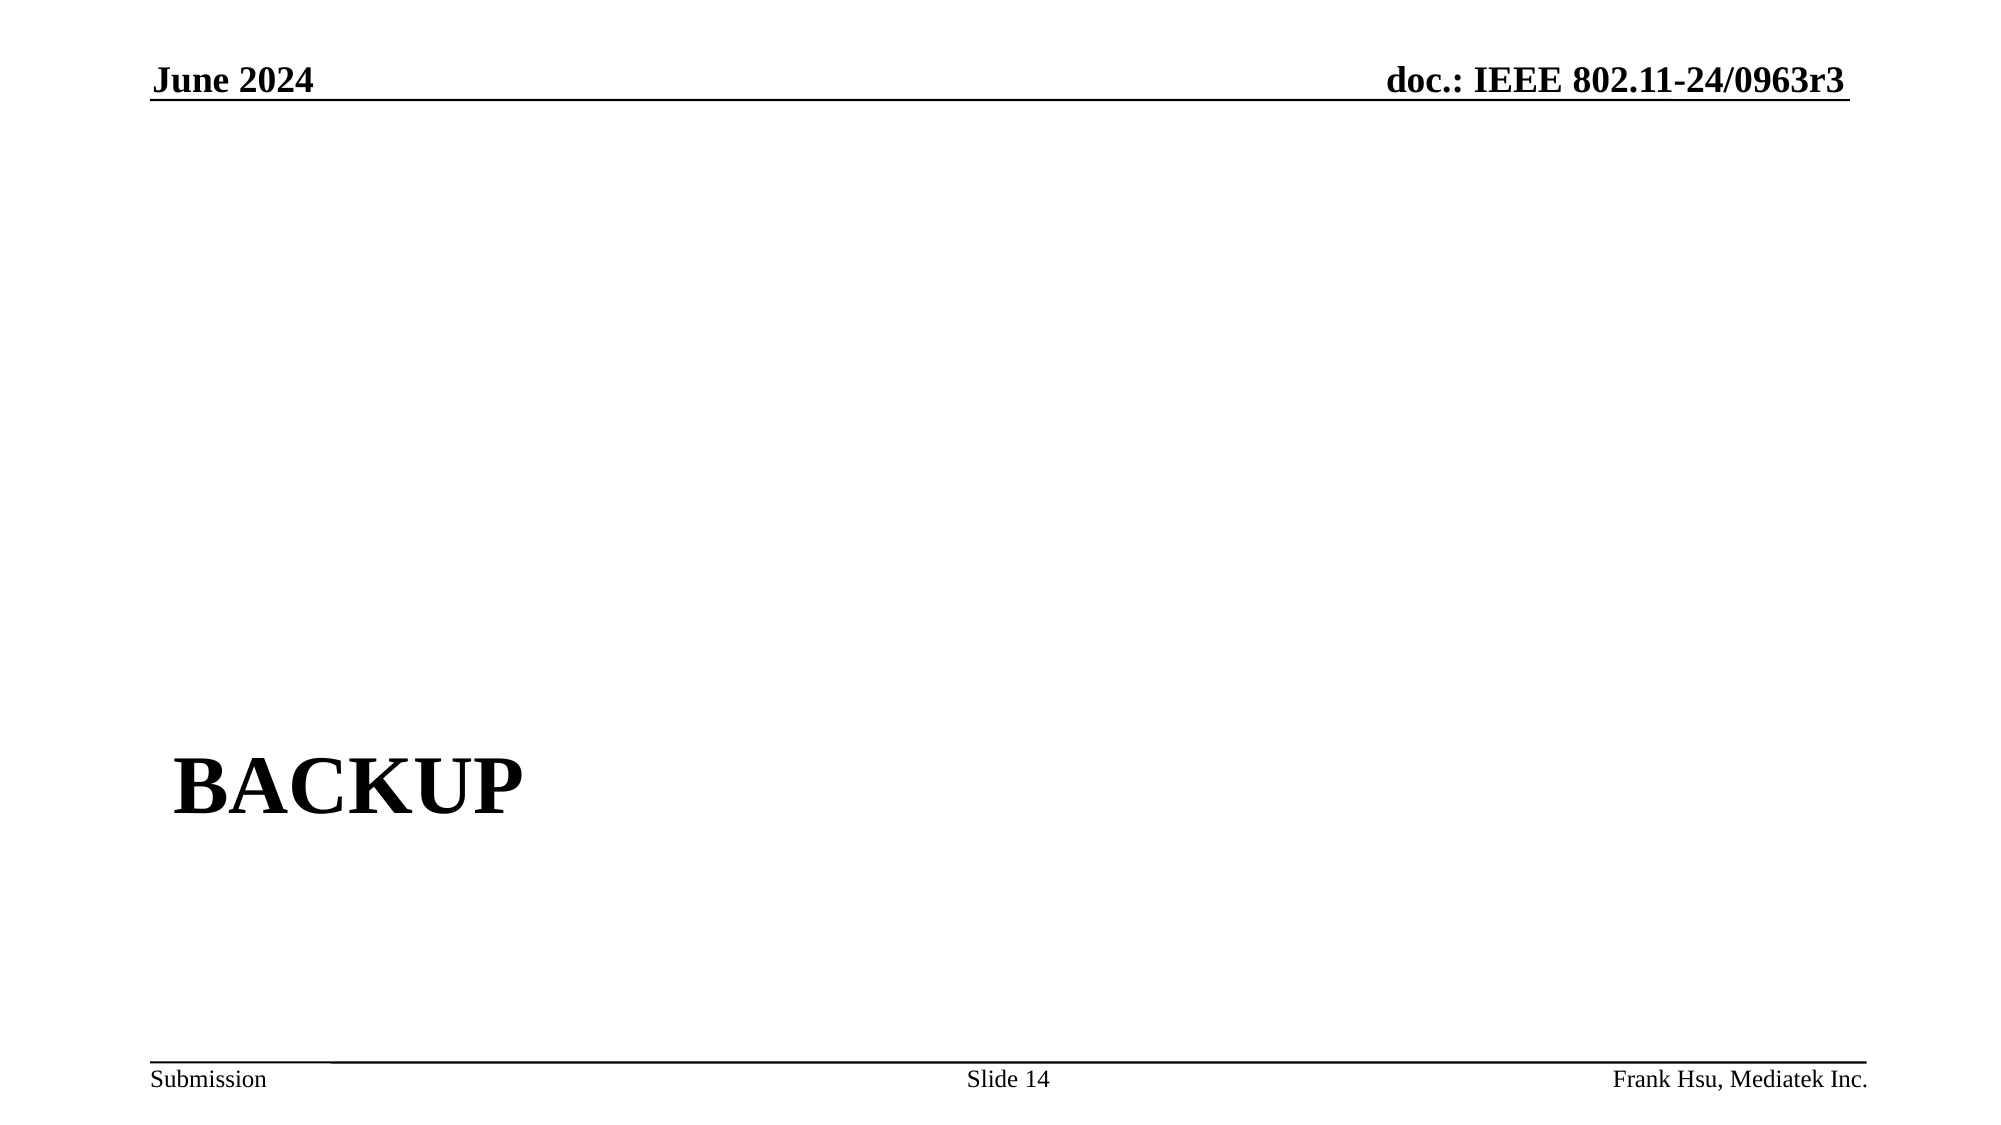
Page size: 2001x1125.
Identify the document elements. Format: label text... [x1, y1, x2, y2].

title backup [157, 722, 1859, 947]
slide_number Slide 14 [964, 1061, 1053, 1093]
footer Frank Hsu, Mediatek Inc. [1609, 1061, 1869, 1093]
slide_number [152, 54, 316, 101]
